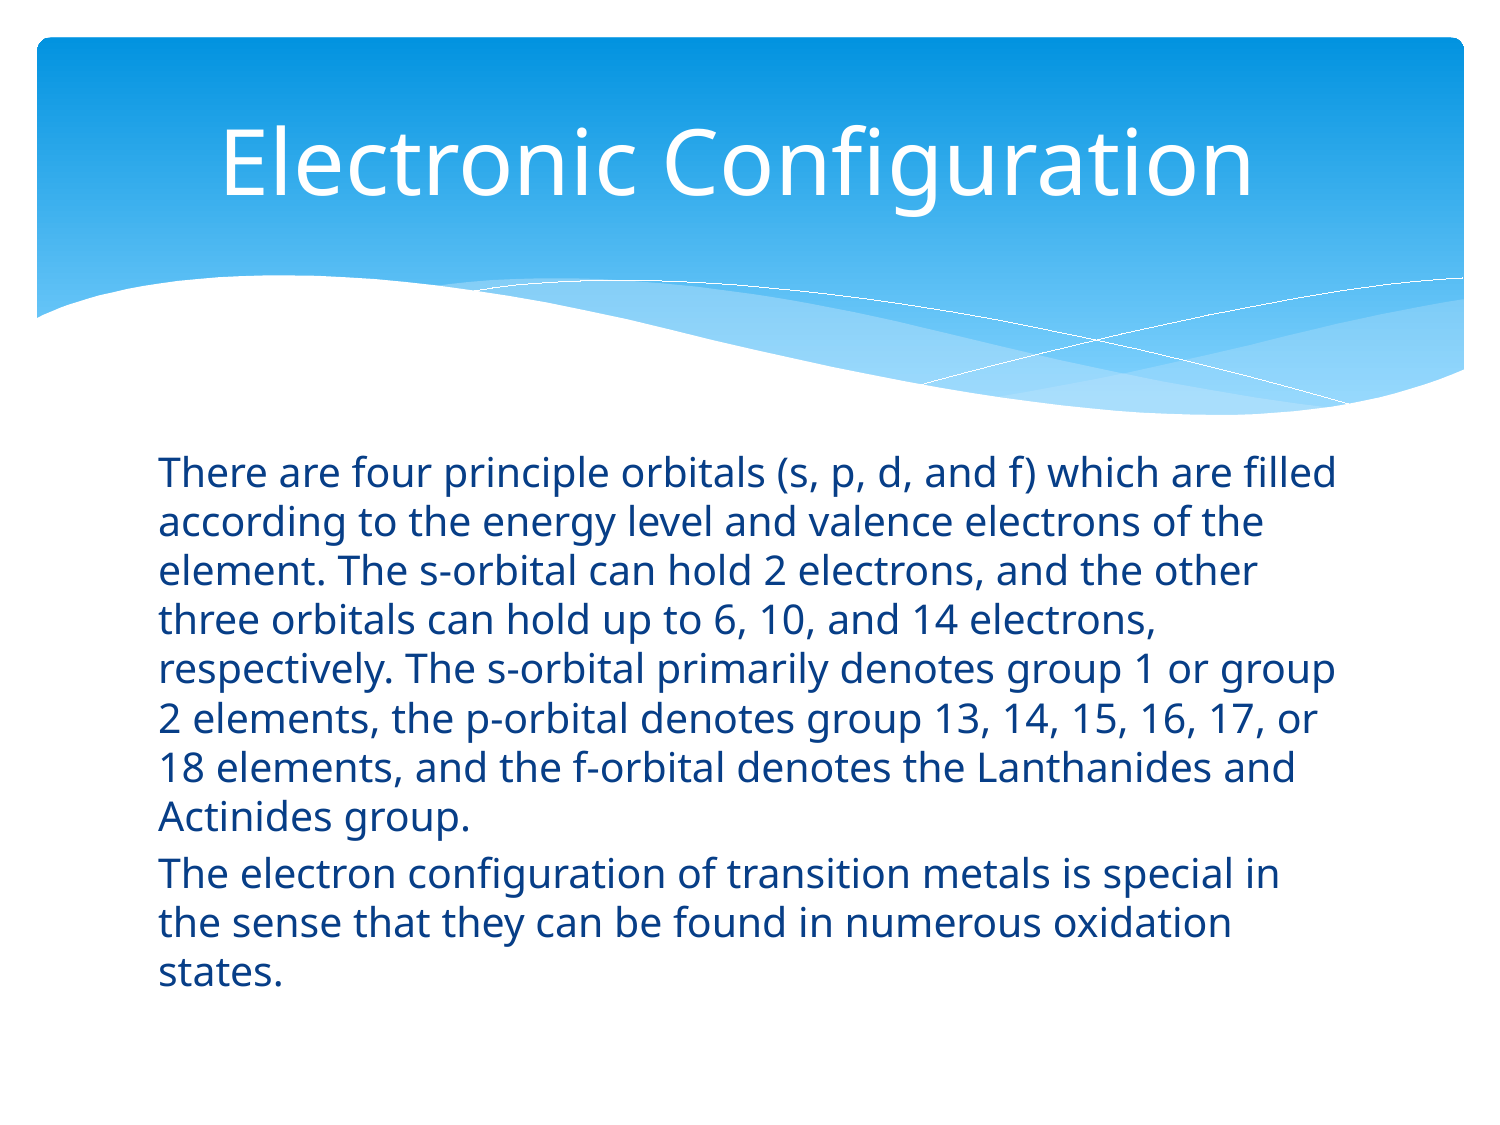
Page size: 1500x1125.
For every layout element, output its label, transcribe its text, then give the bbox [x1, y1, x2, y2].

list There are four principle orbitals (s, p, d, and f) which are filled according to the energy level and valence electrons of the element. The s-orbital can hold 2 electrons, and the other three orbitals can hold up to 6, 10, and 14 electrons, respectively. The s-orbital primarily denotes group 1 or group 2 elements, the p-orbital denotes group 13, 14, 15, 16, 17, or 18 elements, and the f-orbital denotes the Lanthanides and Actinides group. The electron configuration of transition metals is special in the sense that they can be found in numerous oxidation states. [143, 438, 1359, 1005]
title Electronic Configuration [75, 55, 1425, 261]
